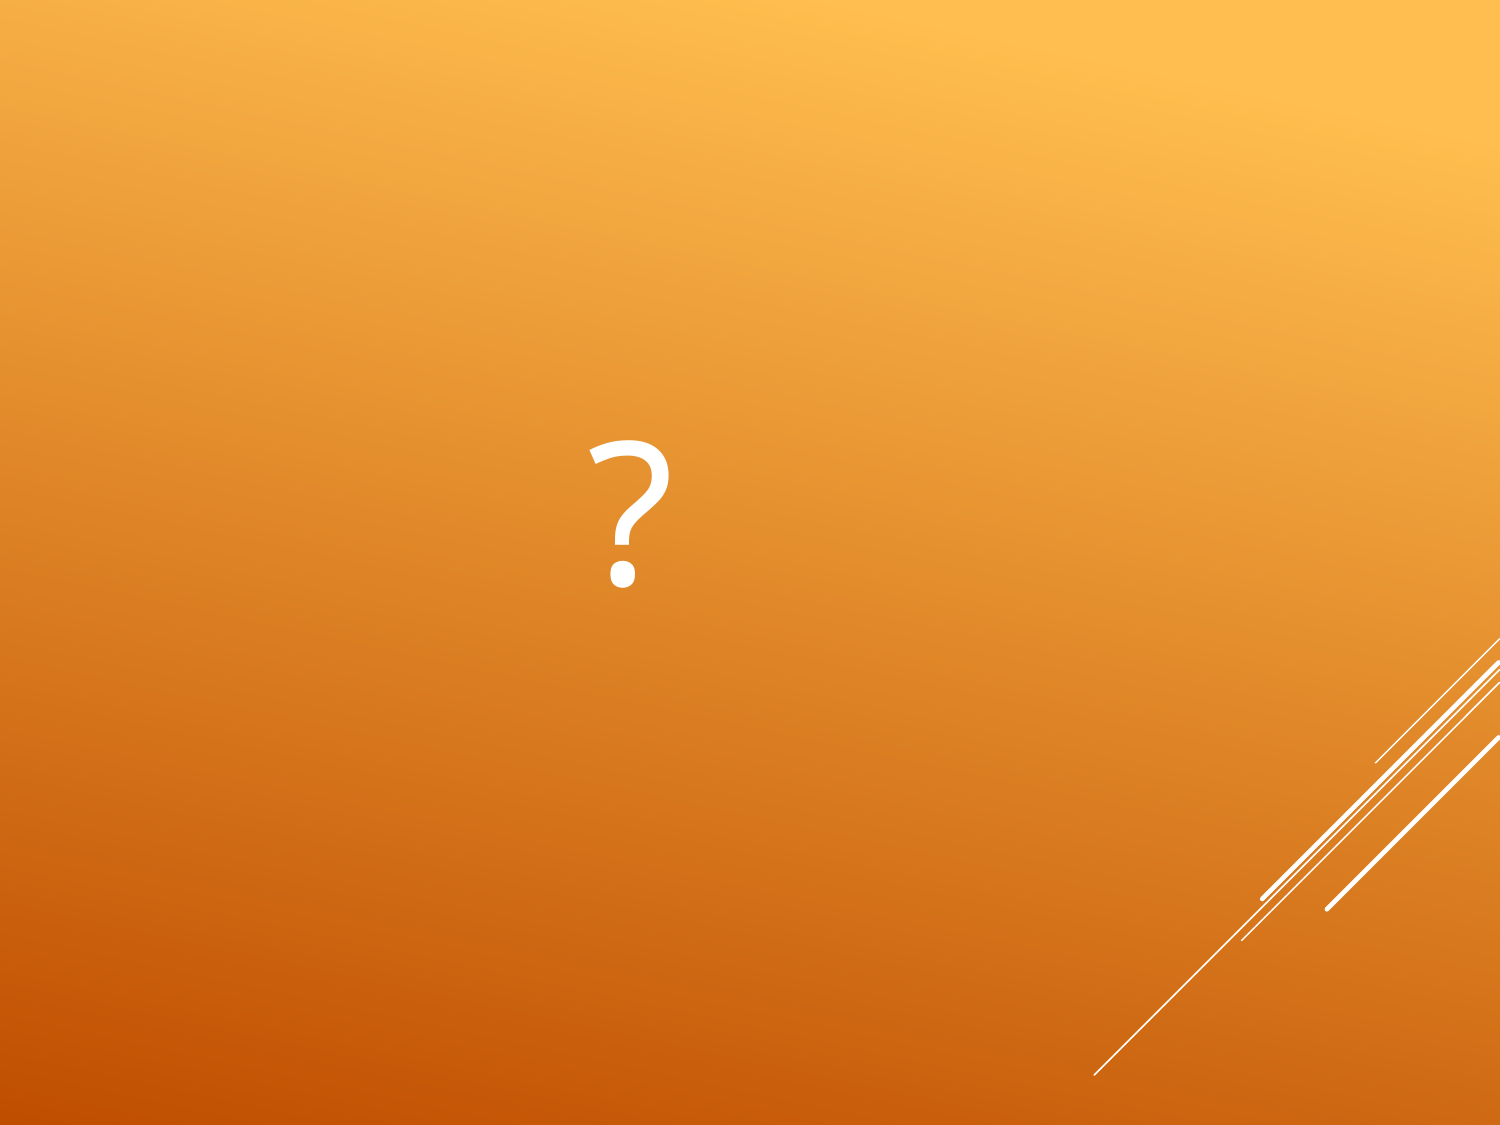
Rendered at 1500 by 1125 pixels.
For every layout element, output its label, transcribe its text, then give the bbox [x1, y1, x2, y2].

title ? [572, 243, 1158, 634]
